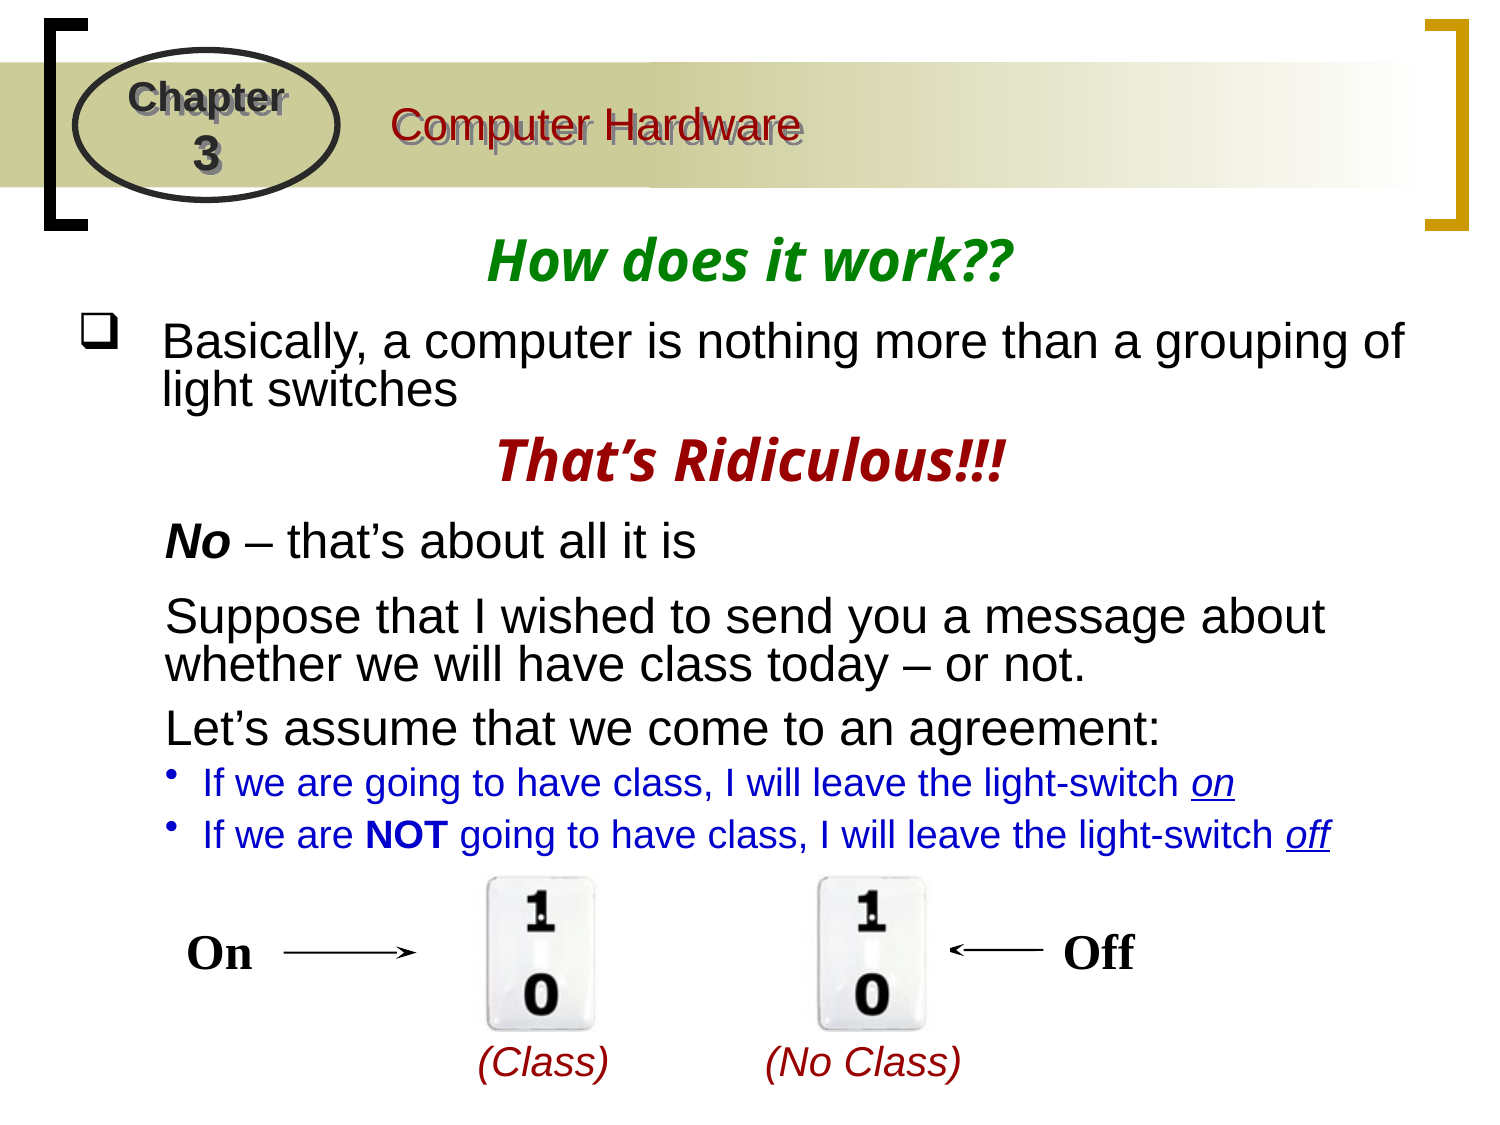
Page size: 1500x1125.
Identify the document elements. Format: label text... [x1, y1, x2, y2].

text_box (Class) [462, 1037, 750, 1093]
text_box Let’s assume that we come to an agreement: [149, 699, 1500, 763]
text_box If we are going to have class, I will leave the light-switch on [149, 762, 1438, 811]
picture [462, 874, 619, 1032]
text_box No – that’s about all it is [149, 512, 1500, 576]
text_box How does it work?? [0, 228, 1500, 300]
text_box Suppose that I wished to send you a message about whether we will have class today – or not. [149, 587, 1500, 699]
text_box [170, 912, 417, 988]
picture [793, 874, 951, 1032]
text_box That’s Ridiculous!!! [0, 428, 1500, 500]
text_box Basically, a computer is nothing more than a grouping of light switches [62, 312, 1438, 424]
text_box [954, 912, 1151, 988]
text_box (No Class) [750, 1037, 1038, 1092]
text_box If we are NOT going to have class, I will leave the light-switch off [149, 814, 1438, 863]
